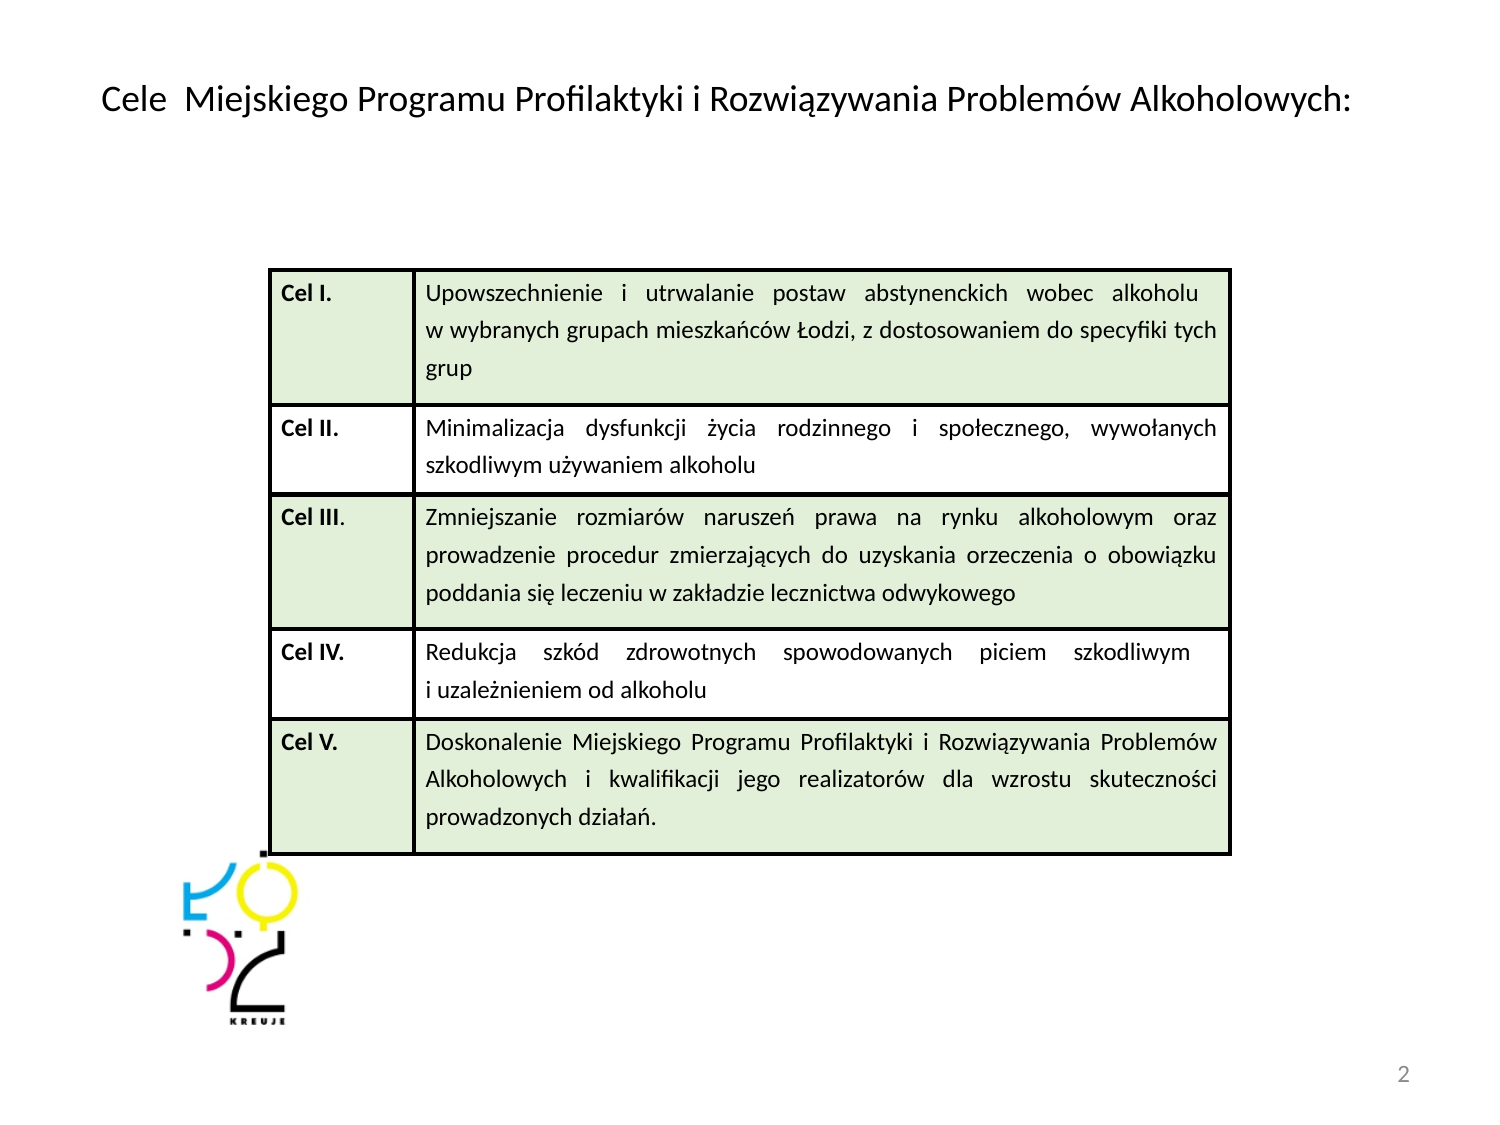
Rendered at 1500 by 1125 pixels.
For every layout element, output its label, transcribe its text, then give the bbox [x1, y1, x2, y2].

table_cell Zmniejszanie rozmiarów naruszeń prawa na rynku alkoholowym oraz prowadzenie procedur zmierzających do uzyskania orzeczenia o obowiązku poddania się leczeniu w zakładzie lecznictwa odwykowego [416, 497, 1228, 627]
slide_number 2 [1074, 1042, 1425, 1103]
table_cell Cel II. [272, 407, 412, 492]
table_cell Redukcja szkód zdrowotnych spowodowanych piciem szkodliwym i uzależnieniem od alkoholu [416, 631, 1228, 717]
picture [123, 822, 356, 1054]
table_cell Doskonalenie Miejskiego Programu Profilaktyki i Rozwiązywania Problemów Alkoholowych i kwalifikacji jego realizatorów dla wzrostu skuteczności prowadzonych działań. [416, 721, 1228, 852]
text_box Cele Miejskiego Programu Profilaktyki i Rozwiązywania Problemów Alkoholowych: [86, 66, 1386, 127]
table_header Cel I. [272, 272, 412, 403]
table_cell Cel V. [272, 721, 412, 852]
table_cell Cel IV. [272, 631, 412, 717]
table_cell Cel III. [272, 497, 412, 627]
table_header Upowszechnienie i utrwalanie postaw abstynenckich wobec alkoholu w wybranych grupach mieszkańców Łodzi, z dostosowaniem do specyfiki tych grup [416, 272, 1228, 403]
table_cell Minimalizacja dysfunkcji życia rodzinnego i społecznego, wywołanych szkodliwym używaniem alkoholu [416, 407, 1228, 492]
